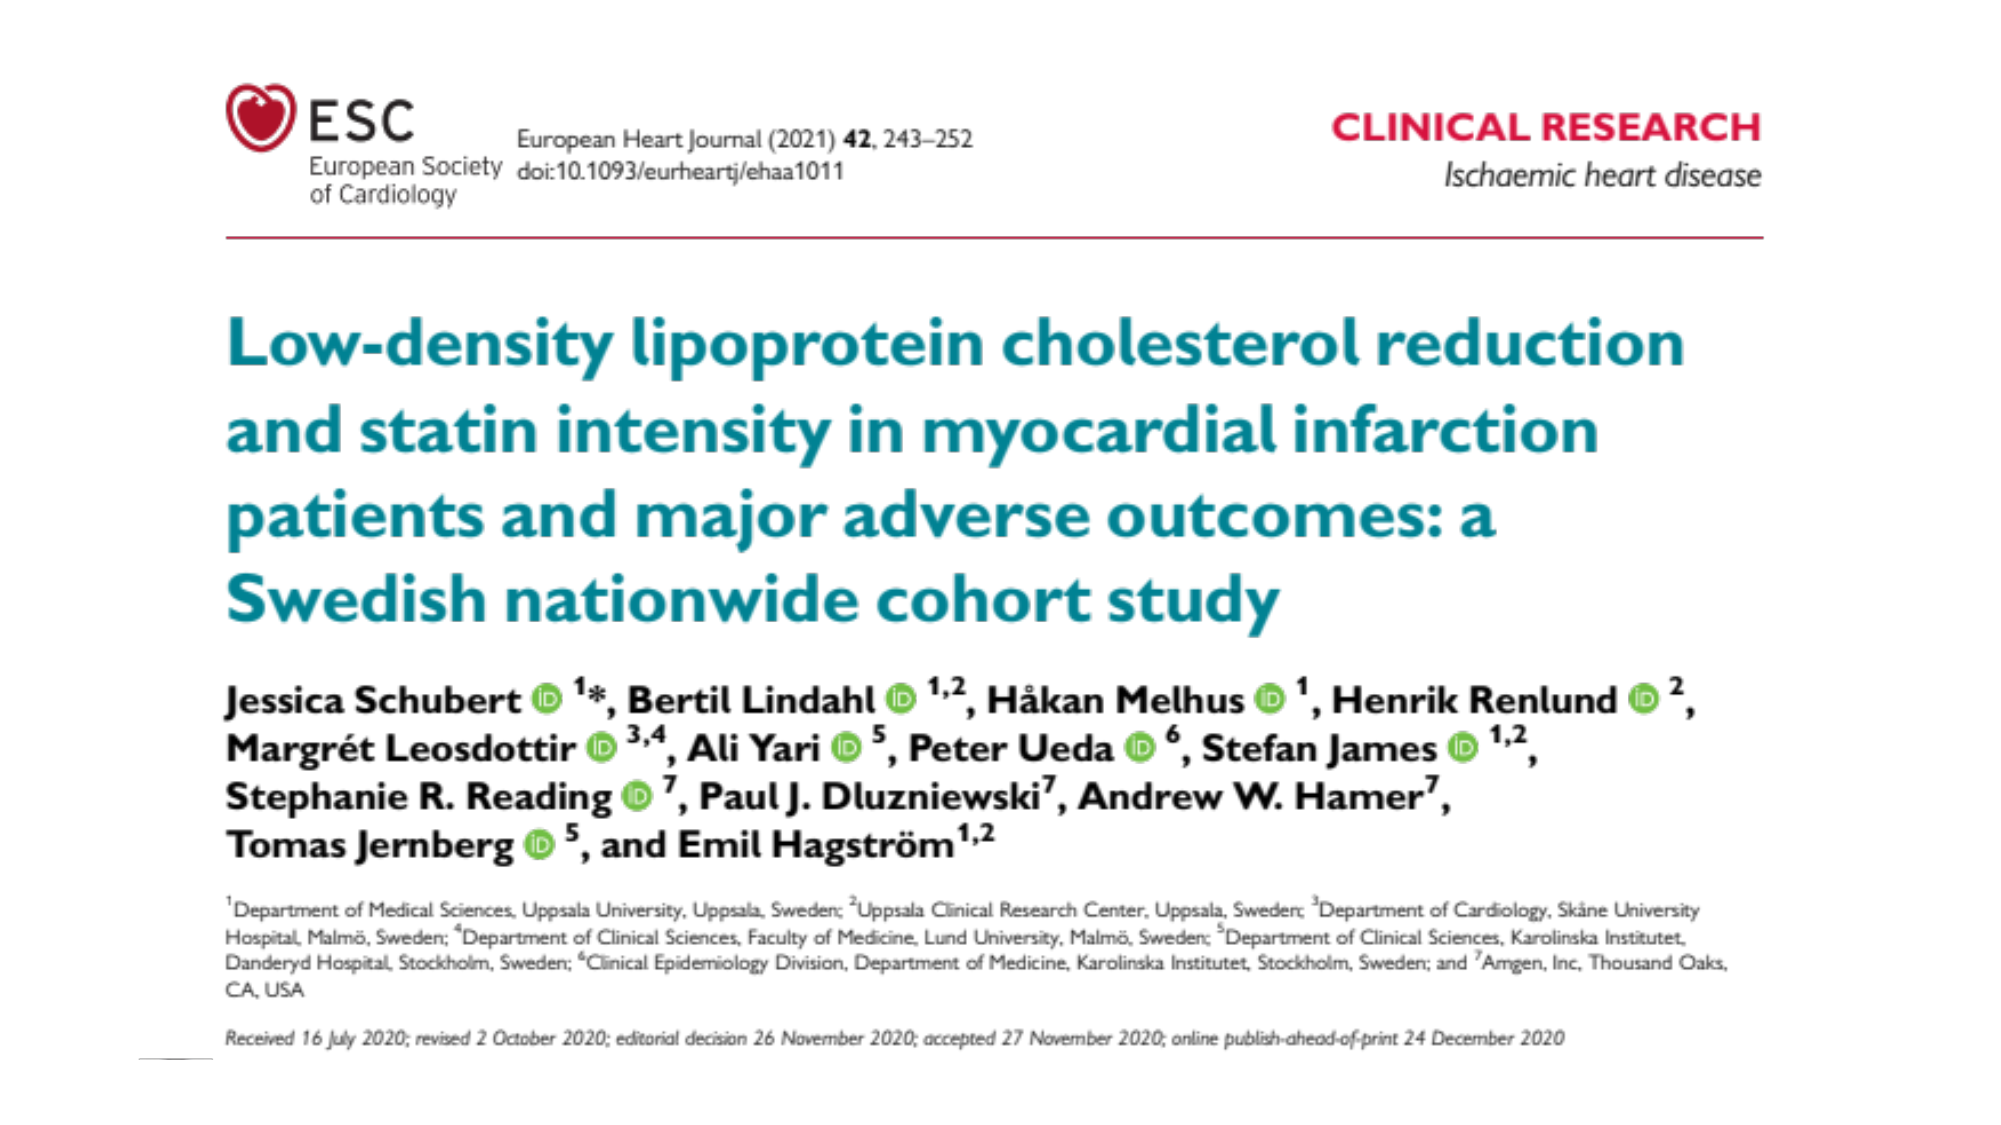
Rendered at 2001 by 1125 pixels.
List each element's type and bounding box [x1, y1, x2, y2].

picture [108, 6, 1798, 1060]
